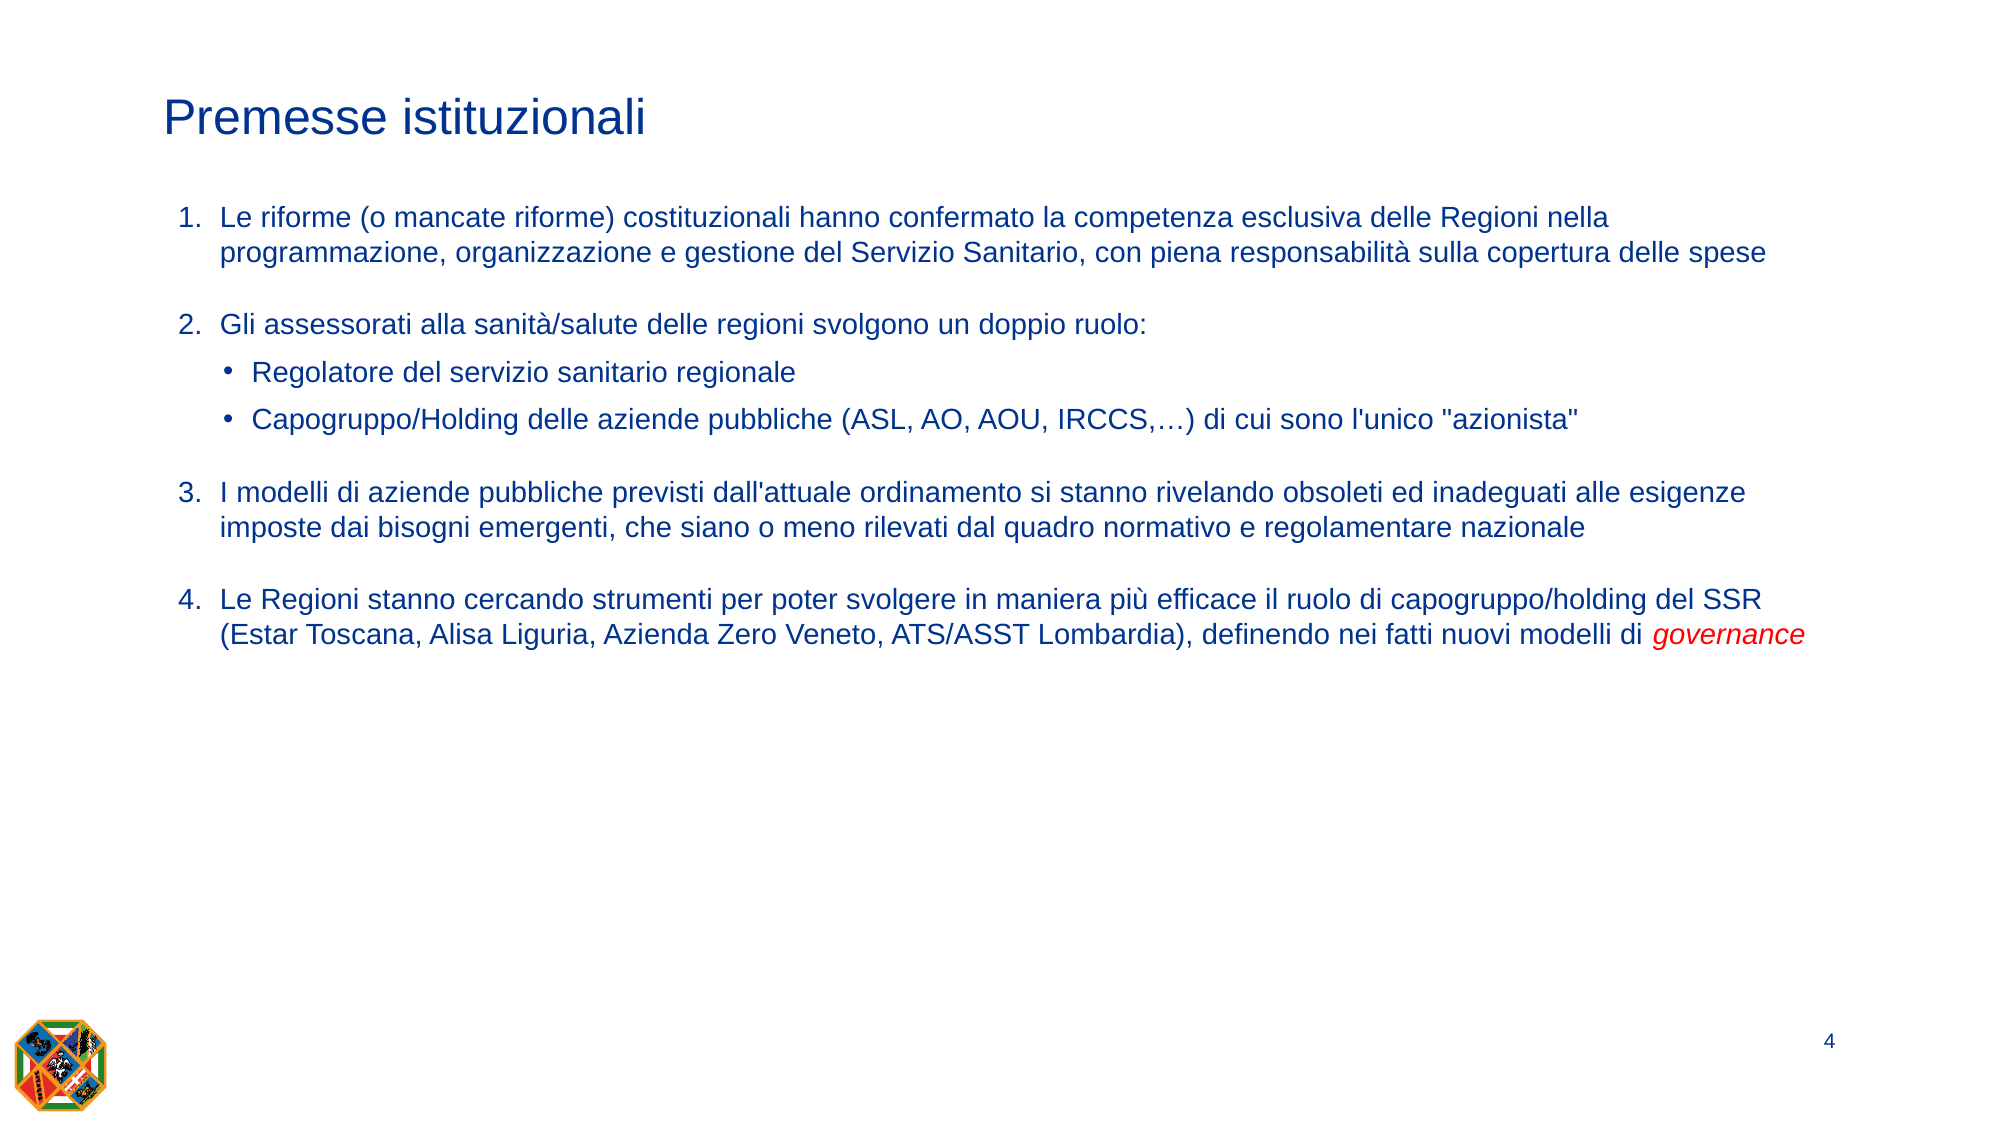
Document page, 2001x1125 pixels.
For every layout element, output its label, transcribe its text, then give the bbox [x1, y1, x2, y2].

title Premesse istituzionali [163, 70, 1837, 159]
list Le riforme (o mancate riforme) costituzionali hanno confermato la competenza esclusiva delle Regioni nella programmazione, organizzazione e gestione del Servizio Sanitario, con piena responsabilità sulla copertura delle spese Gli assessorati alla sanità/salute delle regioni svolgono un doppio ruolo: Regolatore del servizio sanitario regionale Capogruppo/Holding delle aziende pubbliche (ASL, AO, AOU, IRCCS,…) di cui sono l'unico "azionista" I modelli di aziende pubbliche previsti dall'attuale ordinamento si stanno rivelando obsoleti ed inadeguati alle esigenze imposte dai bisogni emergenti, che siano o meno rilevati dal quadro normativo e regolamentare nazionale Le Regioni stanno cercando strumenti per poter svolgere in maniera più efficace il ruolo di capogruppo/holding del SSR (Estar Toscana, Alisa Liguria, Azienda Zero Veneto, ATS/ASST Lombardia), definendo nei fatti nuovi modelli di governance [163, 198, 1837, 944]
